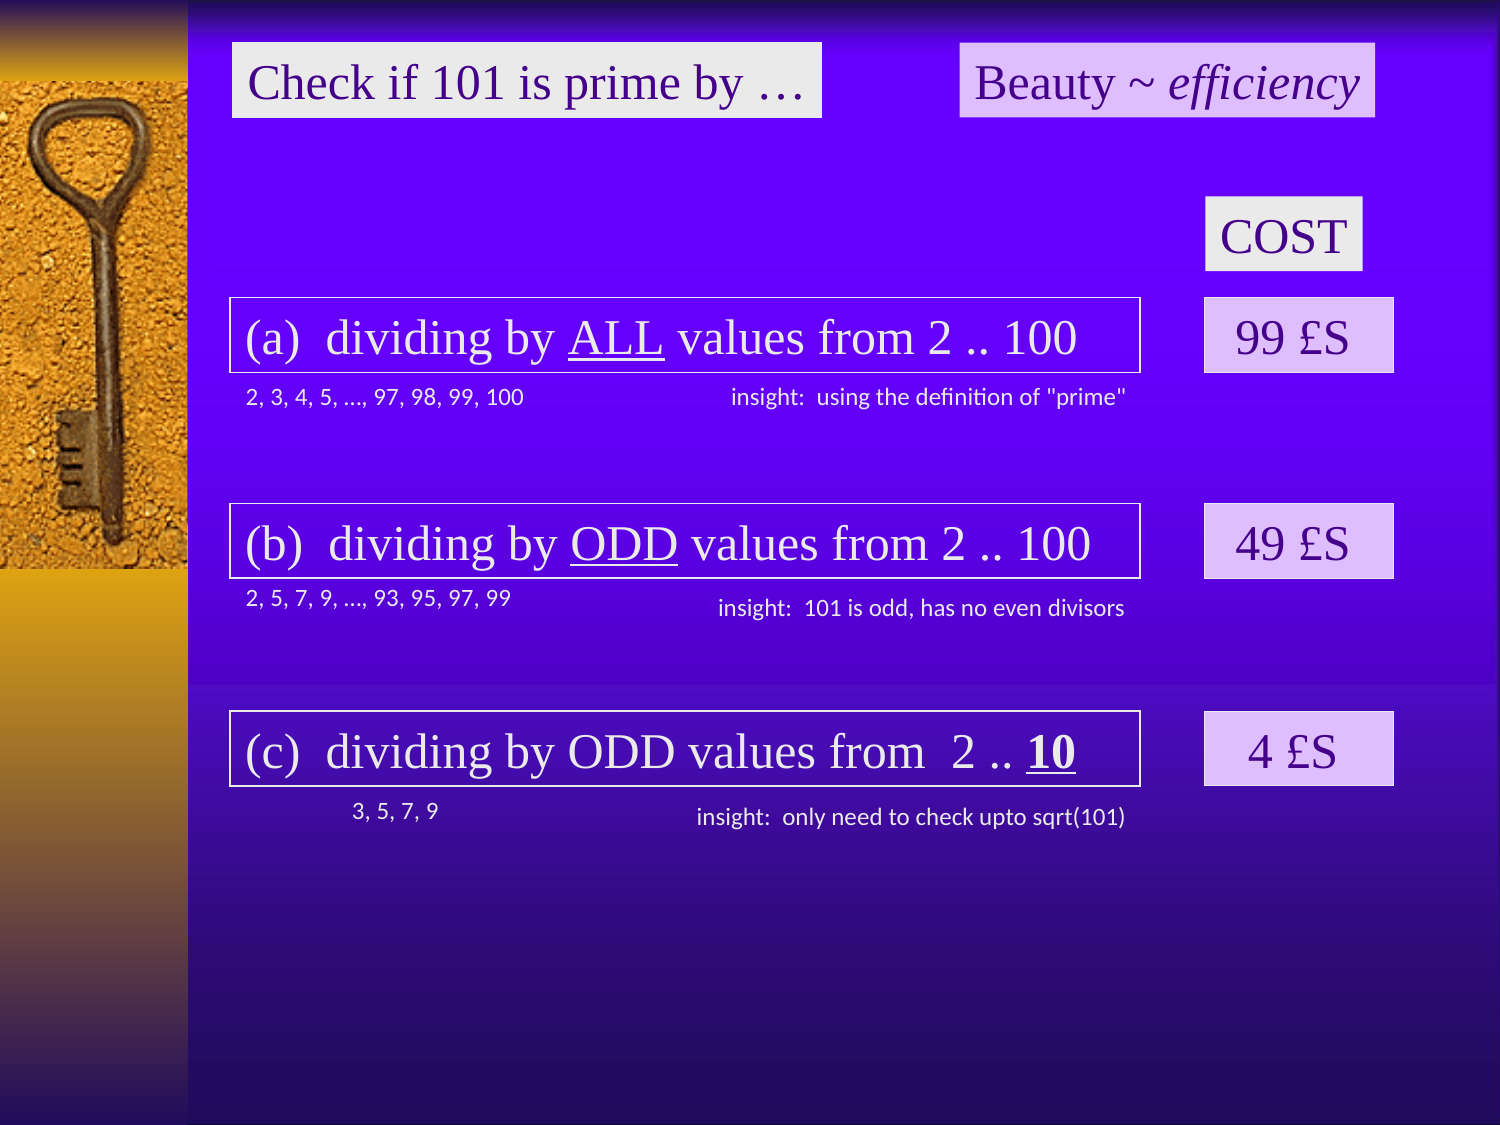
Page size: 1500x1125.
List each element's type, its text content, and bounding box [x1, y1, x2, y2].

text_box 2, 5, 7, 9, …, 93, 95, 97, 99 [230, 574, 527, 619]
text_box insight: using the definition of "prime" [715, 373, 1142, 419]
text_box 3, 5, 7, 9 [336, 786, 454, 832]
text_box 2, 3, 4, 5, …, 97, 98, 99, 100 [230, 373, 540, 419]
picture [0, 0, 1500, 1125]
text_box insight: only need to check upto sqrt(101) [681, 792, 1142, 838]
text_box 49 £S [1204, 503, 1394, 579]
text_box insight: 101 is odd, has no even divisors [703, 584, 1141, 629]
text_box COST [1205, 196, 1363, 272]
text_box (b) dividing by ODD values from 2 .. 100 [230, 503, 1140, 579]
text_box 99 £S [1204, 297, 1394, 373]
text_box Beauty ~ efficiency [959, 42, 1376, 118]
text_box 4 £S [1204, 711, 1394, 786]
text_box Check if 101 is prime by … [232, 42, 822, 118]
text_box (c) dividing by ODD values from 2 .. 10 [230, 711, 1140, 786]
text_box (a) dividing by ALL values from 2 .. 100 [230, 297, 1140, 373]
